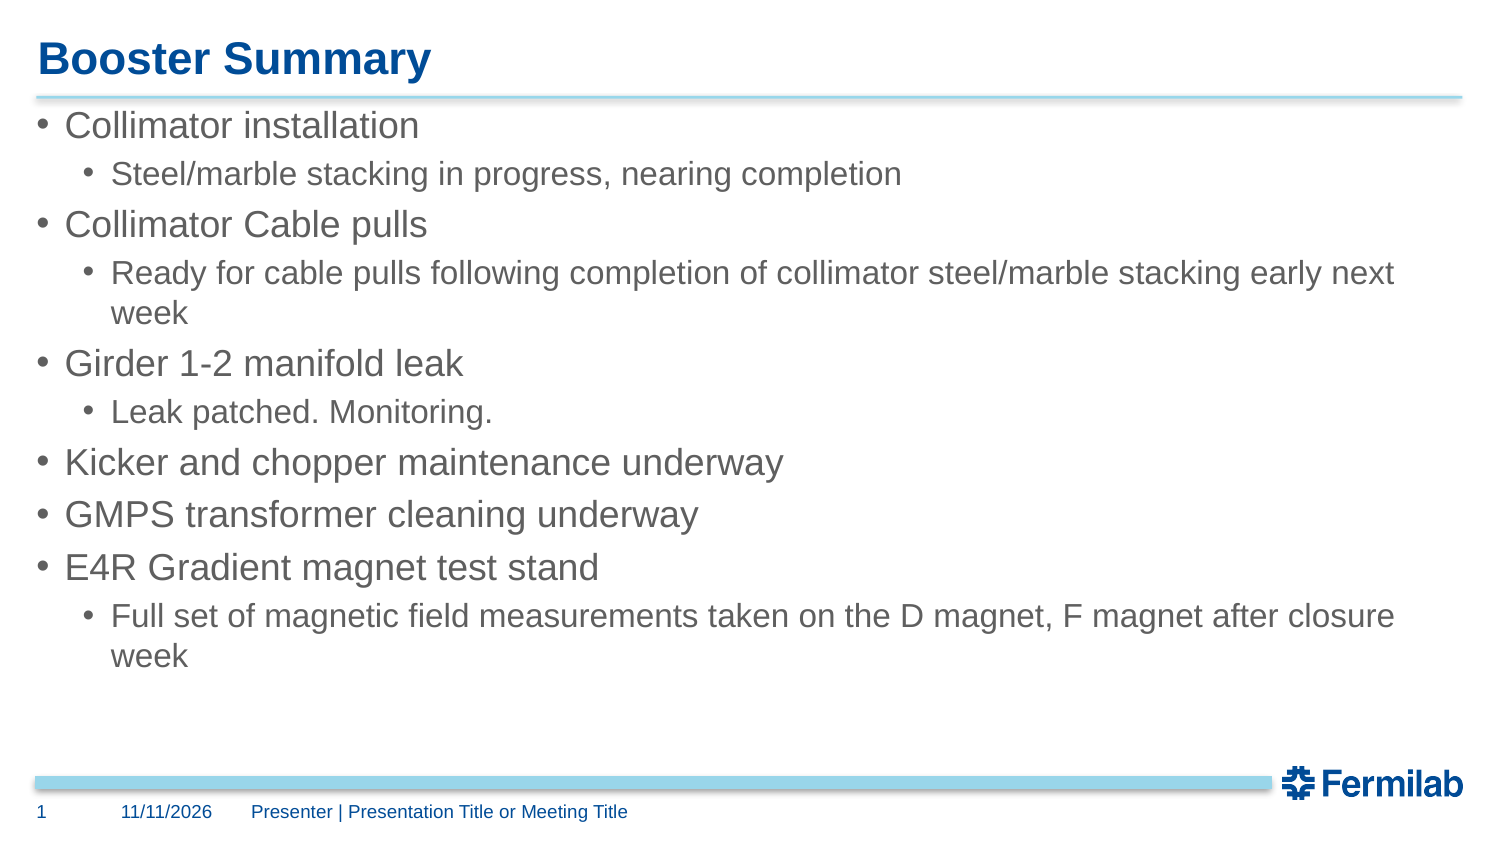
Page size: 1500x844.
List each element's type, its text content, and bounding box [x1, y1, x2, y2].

picture [1282, 766, 1463, 800]
list Collimator installation Steel/marble stacking in progress, nearing completion Collimator Cable pulls Ready for cable pulls following completion of collimator steel/marble stacking early next week Girder 1-2 manifold leak Leak patched. Monitoring. Kicker and chopper maintenance underway GMPS transformer cleaning underway E4R Gradient magnet test stand Full set of magnetic field measurements taken on the D magnet, F magnet after closure week [36, 100, 1460, 782]
footer Presenter | Presentation Title or Meeting Title [251, 800, 1279, 831]
slide_number 1 [36, 800, 105, 830]
title Booster Summary [37, 30, 1463, 84]
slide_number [120, 800, 232, 830]
